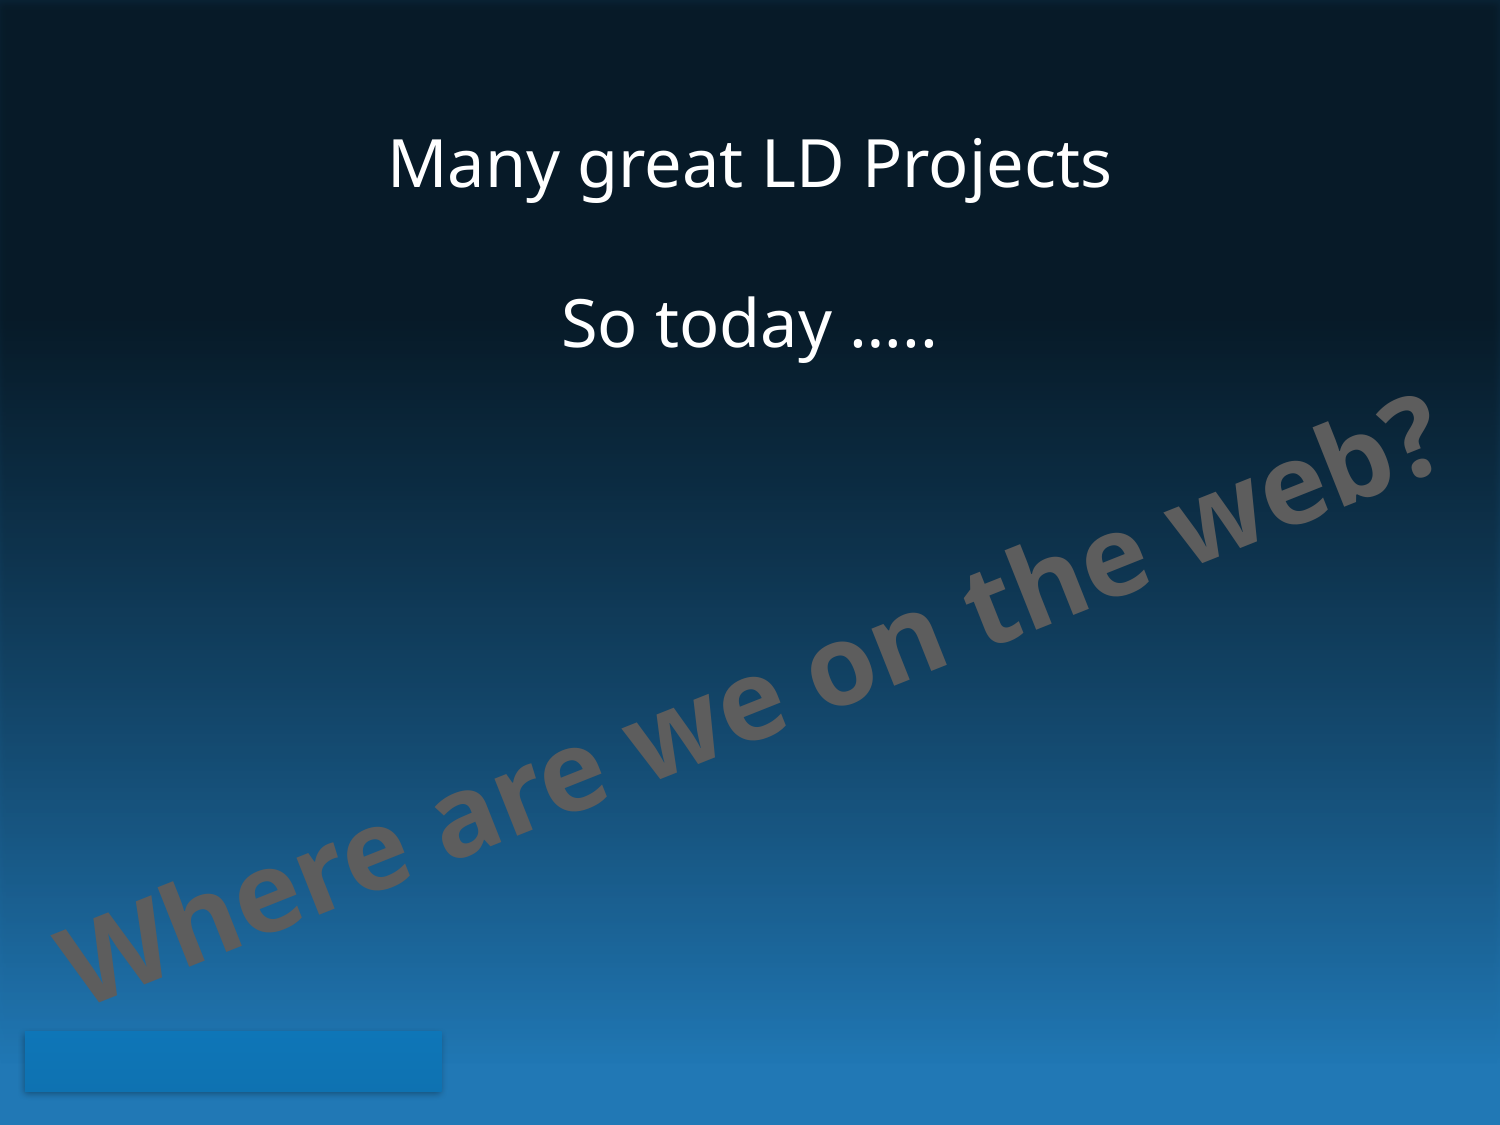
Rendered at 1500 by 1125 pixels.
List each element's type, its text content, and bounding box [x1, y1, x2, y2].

text_box Where are we on the web? [10, 341, 1489, 1049]
text_box Many great LD Projects So today ….. [313, 33, 1187, 368]
